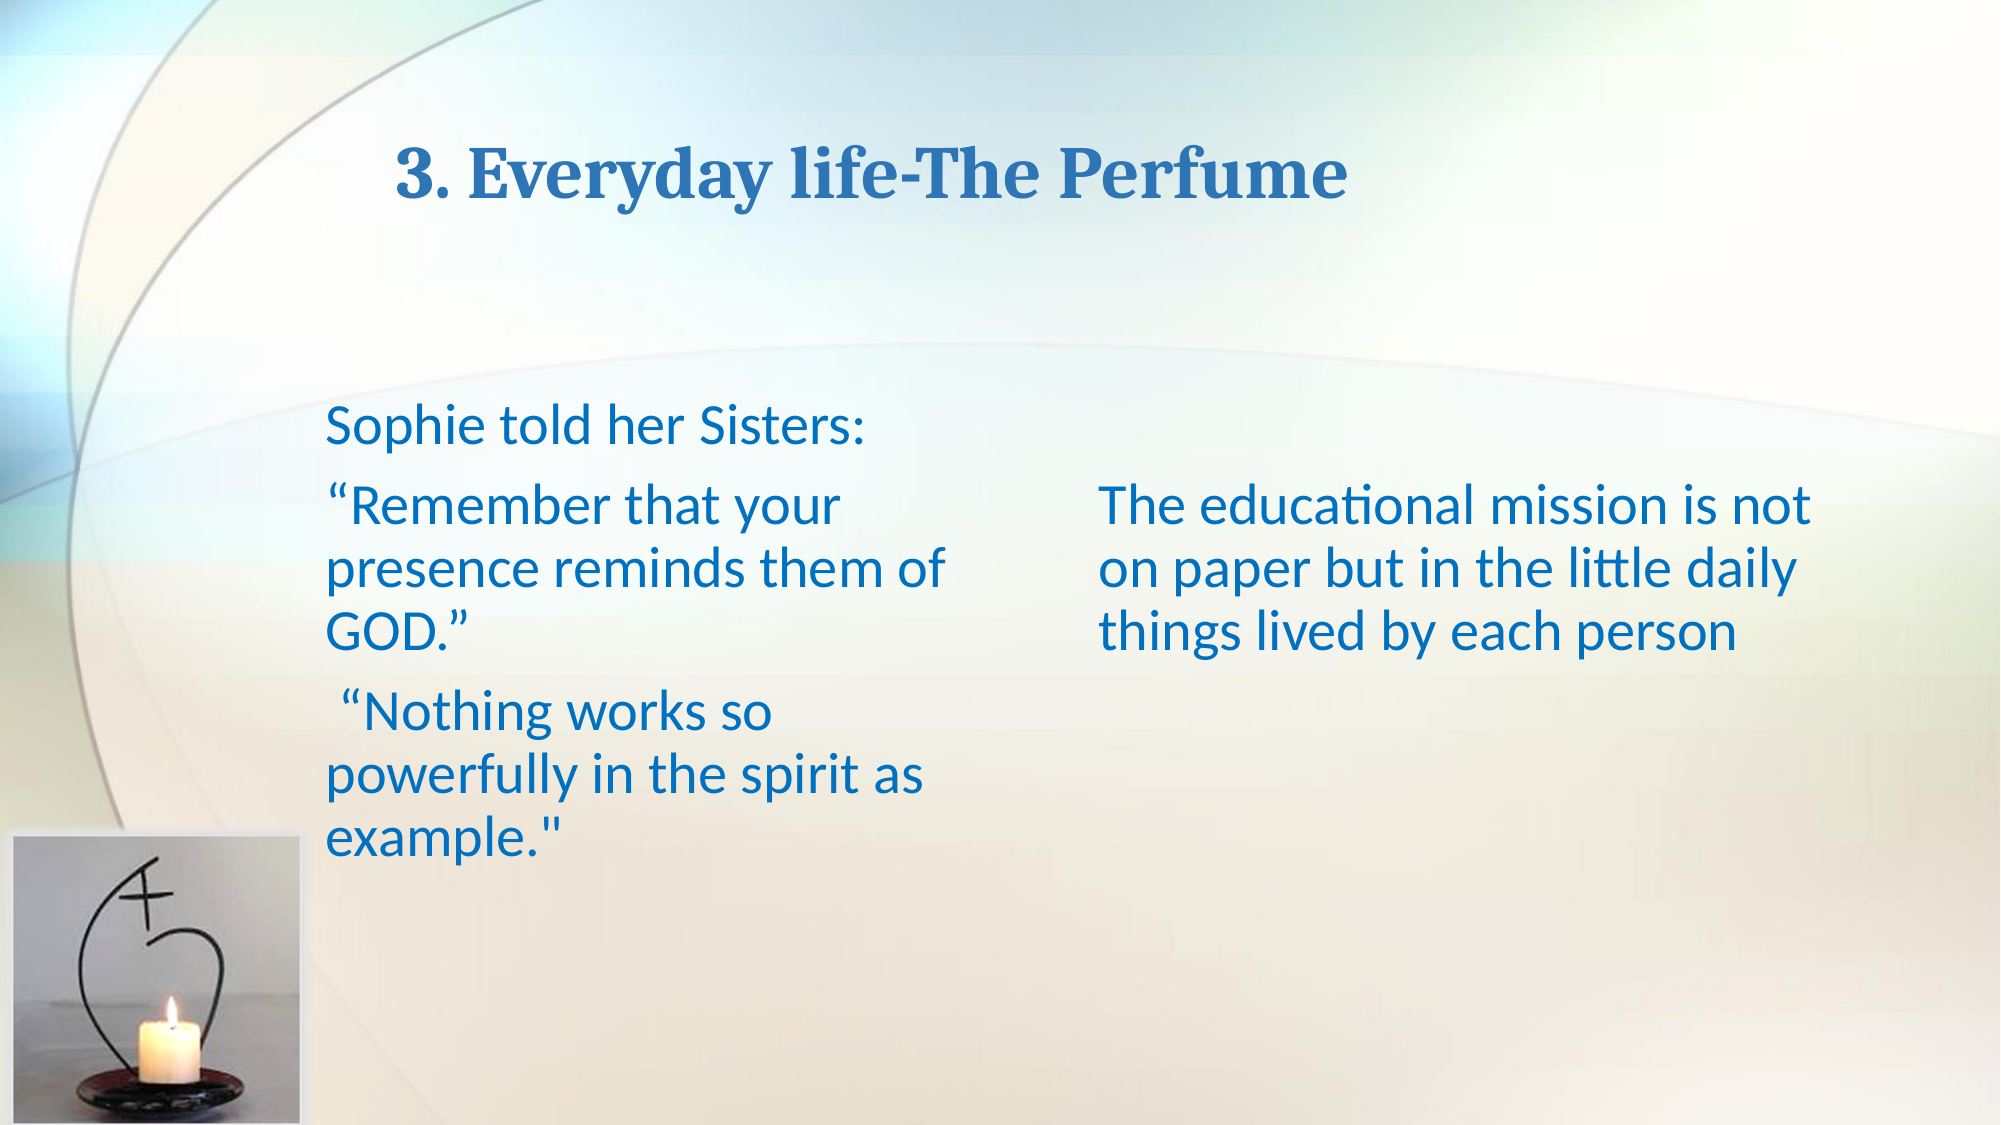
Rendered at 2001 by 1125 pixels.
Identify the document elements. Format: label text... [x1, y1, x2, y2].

title 3. Everyday life-The Perfume [381, 59, 1863, 278]
list The educational mission is not on paper but in the little daily things lived by each person [1083, 299, 1864, 1014]
list Sophie told her Sisters: “Remember that your presence reminds them of GOD.” “Nothing works so powerfully in the spirit as example." [310, 299, 1038, 930]
picture [0, 0, 2001, 1125]
